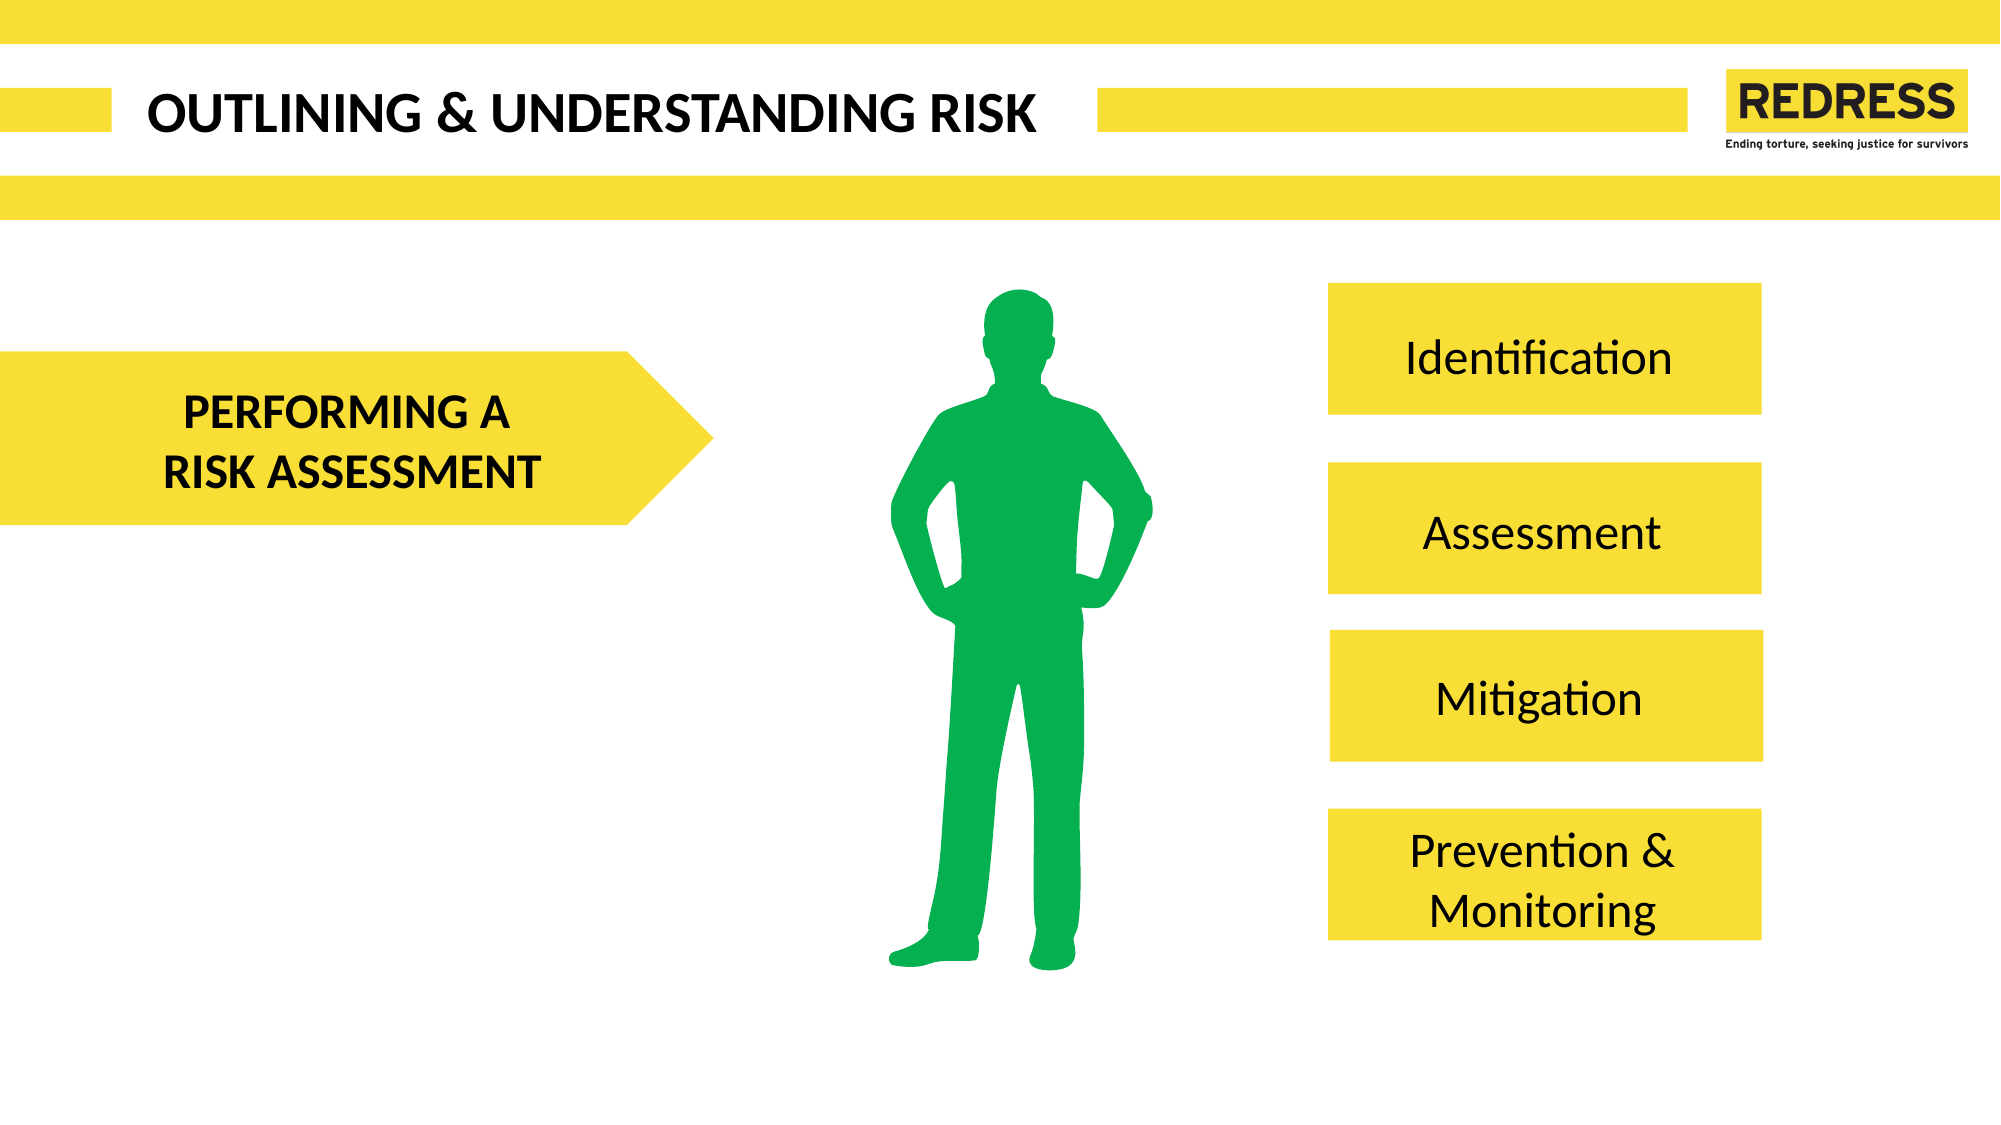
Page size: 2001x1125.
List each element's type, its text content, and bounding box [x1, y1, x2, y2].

text_box PERFORMING A RISK ASSESSMENT [0, 351, 714, 526]
picture [1726, 69, 1968, 150]
text_box [0, 0, 2000, 45]
text_box [0, 87, 112, 132]
text_box [1097, 87, 1688, 132]
text_box [0, 175, 2000, 220]
text_box [889, 289, 1153, 971]
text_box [1302, 283, 1782, 946]
text_box OUTLINING & UNDERSTANDING RISK [139, 66, 1045, 152]
